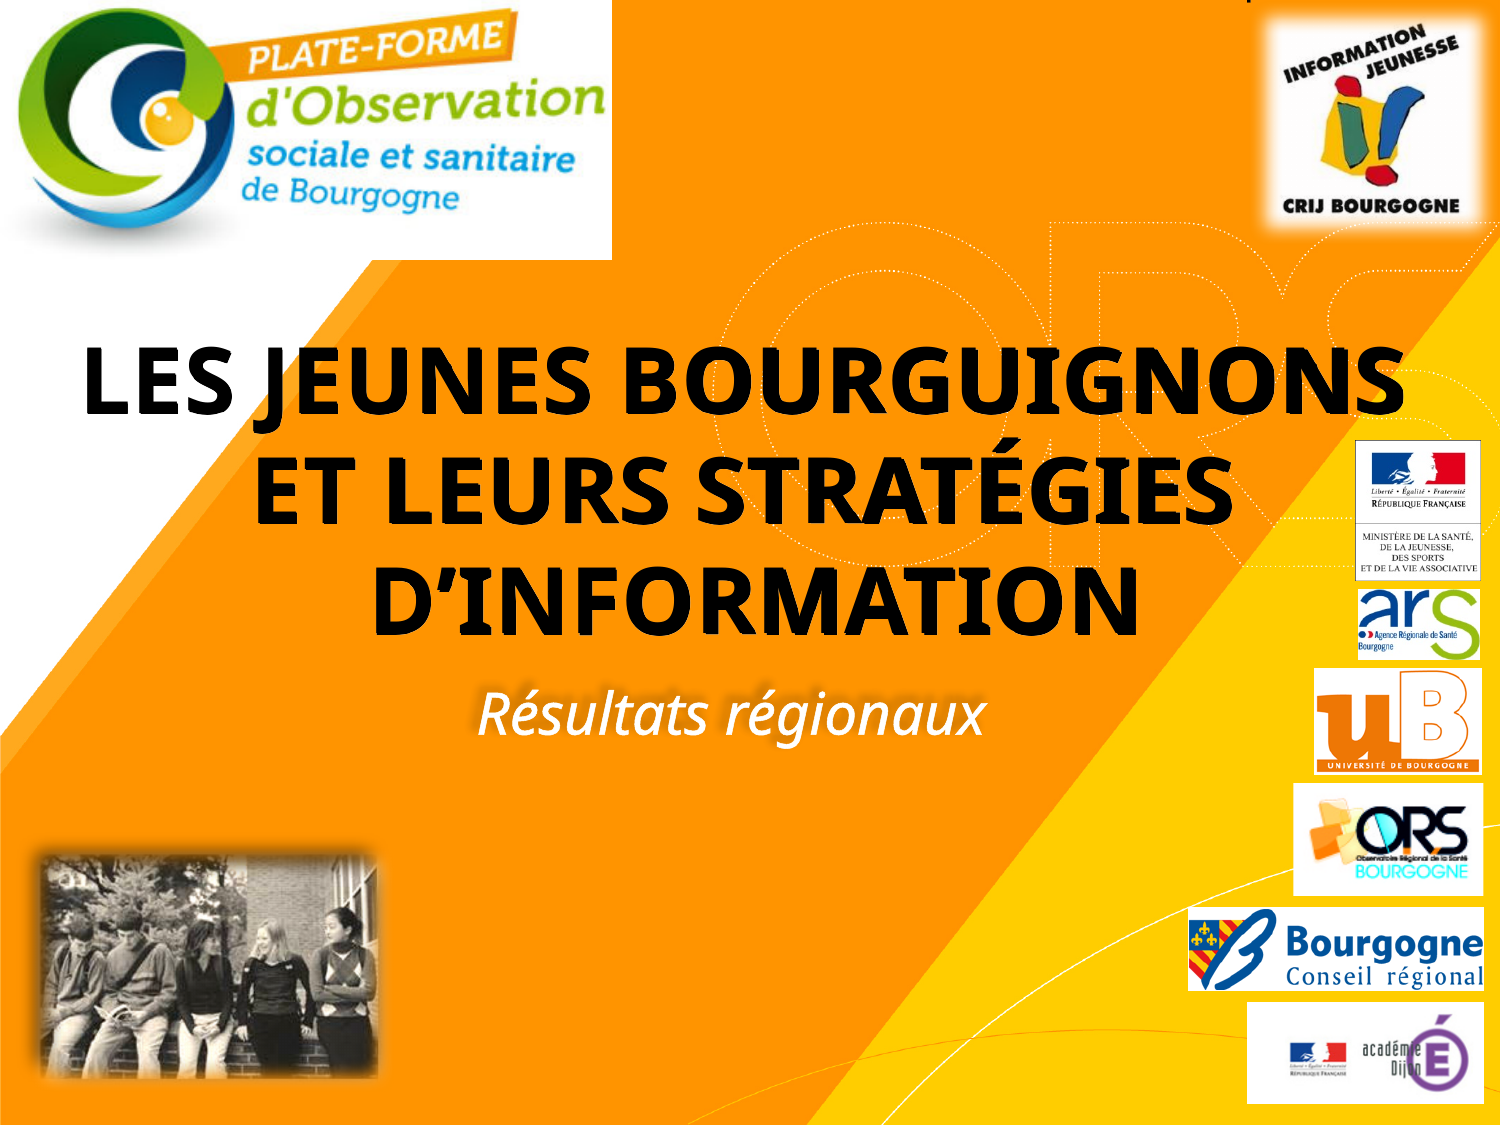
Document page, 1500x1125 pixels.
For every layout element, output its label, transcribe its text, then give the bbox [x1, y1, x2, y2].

text_box LES JEUNES BOURGUIGNONS ET LEURS STRATÉGIES D’INFORMATION [64, 314, 1447, 660]
text_box Résultats régionaux [461, 668, 1002, 754]
picture [0, 0, 1500, 1125]
